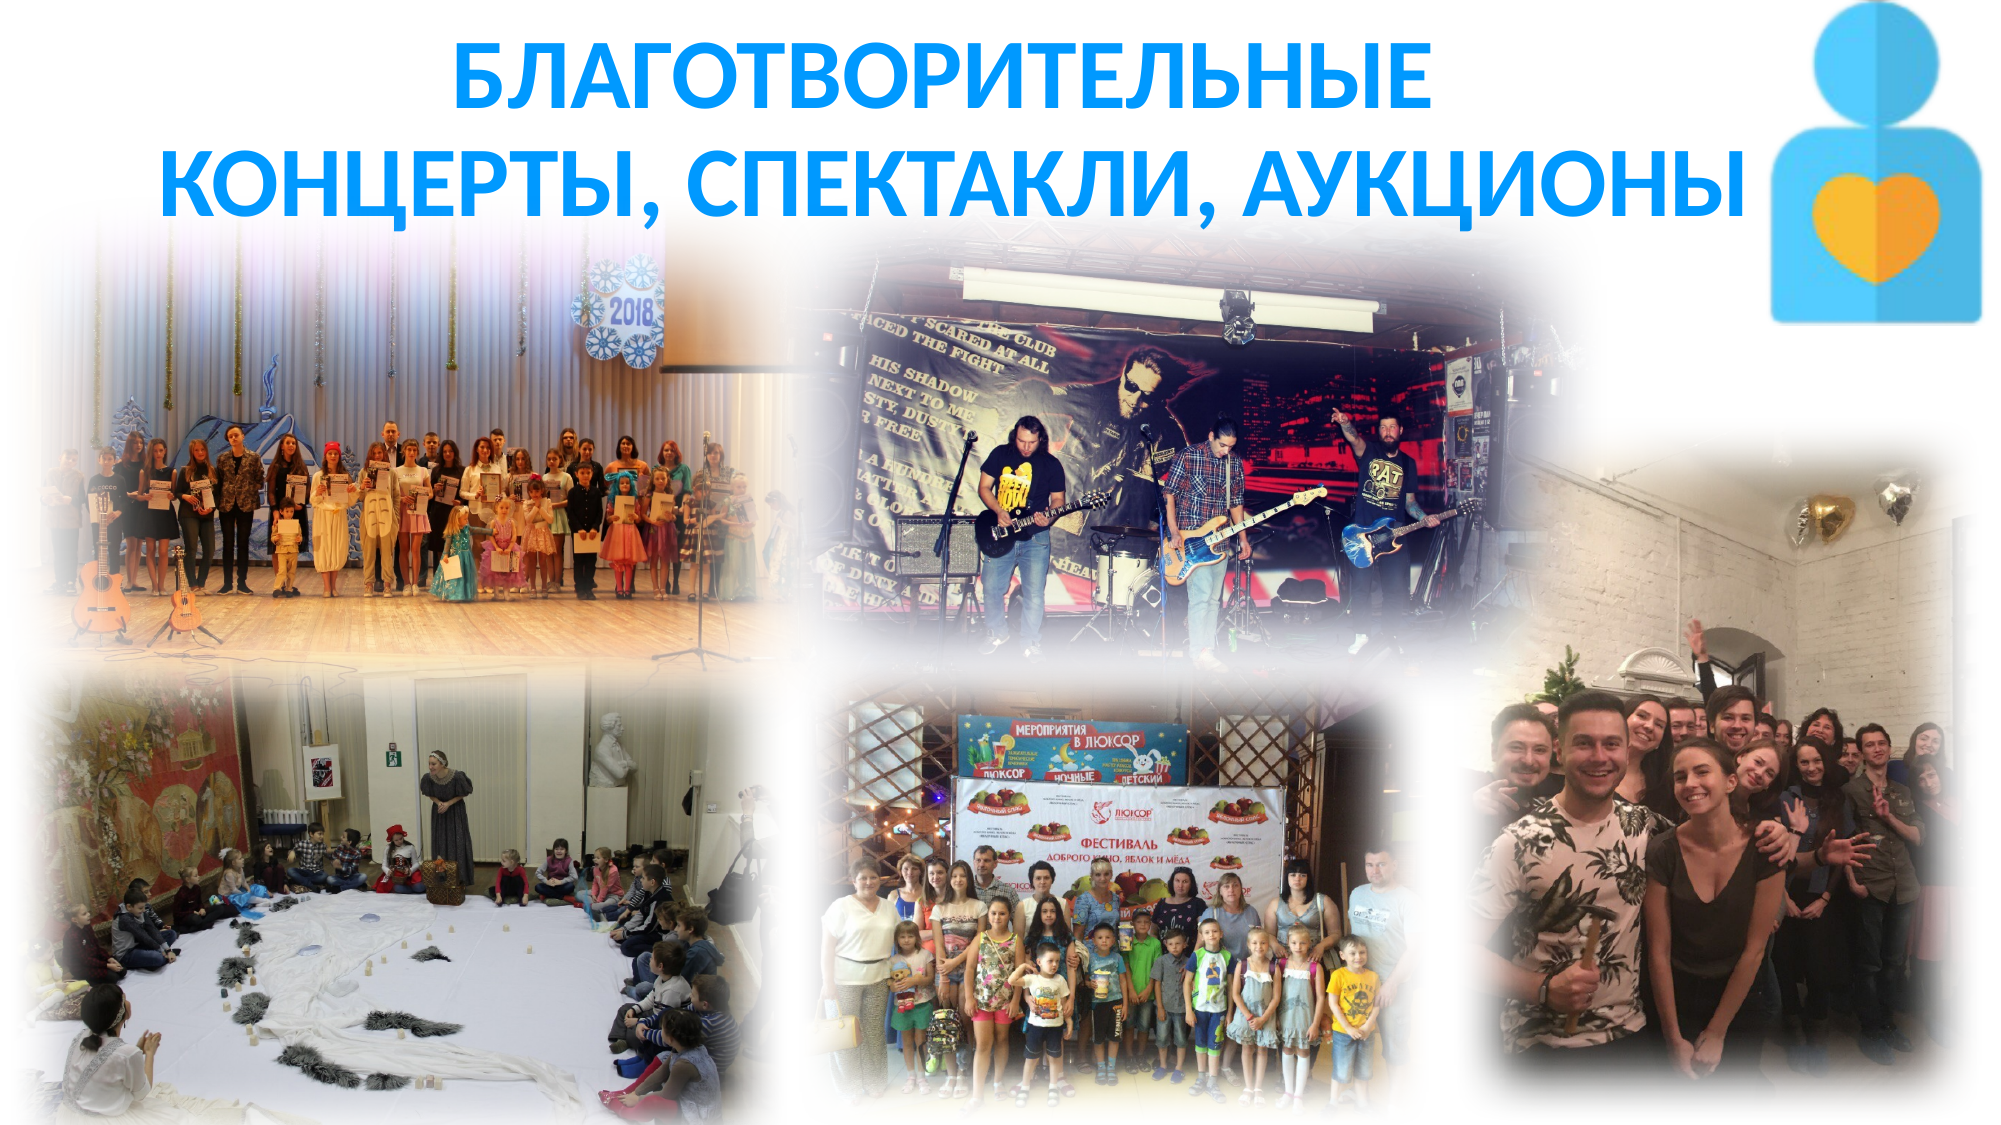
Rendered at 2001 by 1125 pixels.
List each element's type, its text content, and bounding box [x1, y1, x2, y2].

picture [0, 188, 1984, 1125]
picture [1728, 0, 2000, 326]
text_box Благотворительные концерты, спектакли, аукционы [0, 0, 1728, 260]
